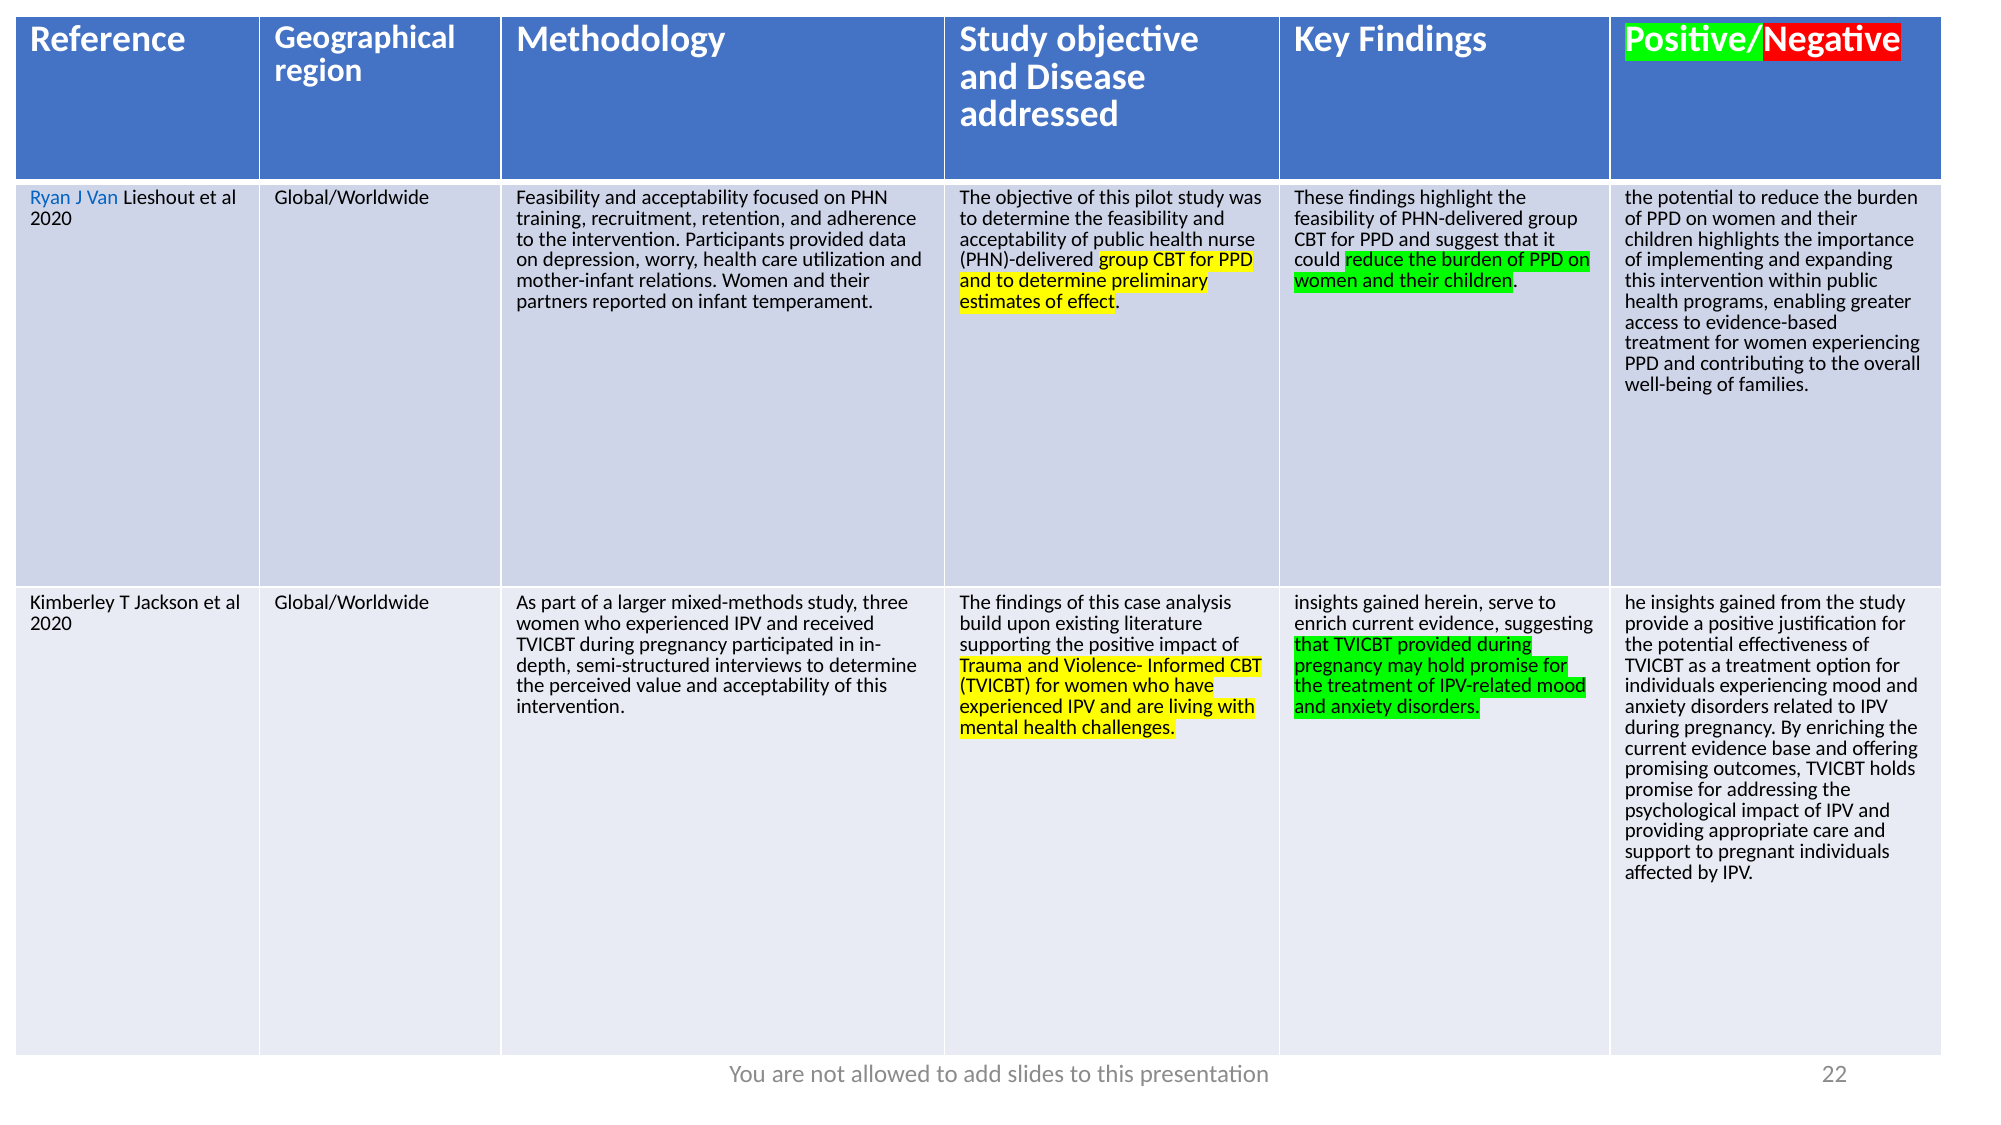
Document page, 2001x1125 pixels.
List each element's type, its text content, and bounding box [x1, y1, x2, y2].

table_header Positive/Negative [1611, 17, 1941, 179]
slide_number 22 [1412, 1057, 1863, 1103]
table_cell Global/Worldwide [260, 185, 500, 586]
table_cell These findings highlight the feasibility of PHN-delivered group CBT for PPD and suggest that it could reduce the burden of PPD on women and their children. [1280, 185, 1609, 586]
table_header Methodology [502, 17, 944, 179]
table_cell The objective of this pilot study was to determine the feasibility and acceptability of public health nurse (PHN)-delivered group CBT for PPD and to determine preliminary estimates of effect. [945, 185, 1279, 586]
table_header Study objective and Disease addressed [945, 17, 1279, 179]
table_cell Ryan J Van Lieshout et al 2020 [16, 185, 259, 586]
table_header Key Findings [1280, 17, 1609, 179]
table_cell he insights gained from the study provide a positive justification for the potential effectiveness of TVICBT as a treatment option for individuals experiencing mood and anxiety disorders related to IPV during pregnancy. By enriching the current evidence base and offering promising outcomes, TVICBT holds promise for addressing the psychological impact of IPV and providing appropriate care and support to pregnant individuals affected by IPV. [1611, 588, 1941, 1055]
table_cell Global/Worldwide [260, 588, 500, 1055]
table_header Geographical region [260, 17, 500, 179]
footer You are not allowed to add slides to this presentation [662, 1057, 1338, 1103]
table_cell insights gained herein, serve to enrich current evidence, suggesting that TVICBT provided during pregnancy may hold promise for the treatment of IPV-related mood and anxiety disorders. [1280, 588, 1609, 1055]
table_cell The findings of this case analysis build upon existing literature supporting the positive impact of Trauma and Violence- Informed CBT (TVICBT) for women who have experienced IPV and are living with mental health challenges. [945, 588, 1279, 1055]
table_cell Kimberley T Jackson et al 2020 [16, 588, 259, 1055]
table_cell the potential to reduce the burden of PPD on women and their children highlights the importance of implementing and expanding this intervention within public health programs, enabling greater access to evidence-based treatment for women experiencing PPD and contributing to the overall well-being of families. [1611, 185, 1941, 586]
table_cell Feasibility and acceptability focused on PHN training, recruitment, retention, and adherence to the intervention. Participants provided data on depression, worry, health care utilization and mother-infant relations. Women and their partners reported on infant temperament. [502, 185, 944, 586]
table_cell As part of a larger mixed-methods study, three women who experienced IPV and received TVICBT during pregnancy participated in in-depth, semi-structured interviews to determine the perceived value and acceptability of this intervention. [502, 588, 944, 1055]
table_header Reference [16, 17, 259, 179]
